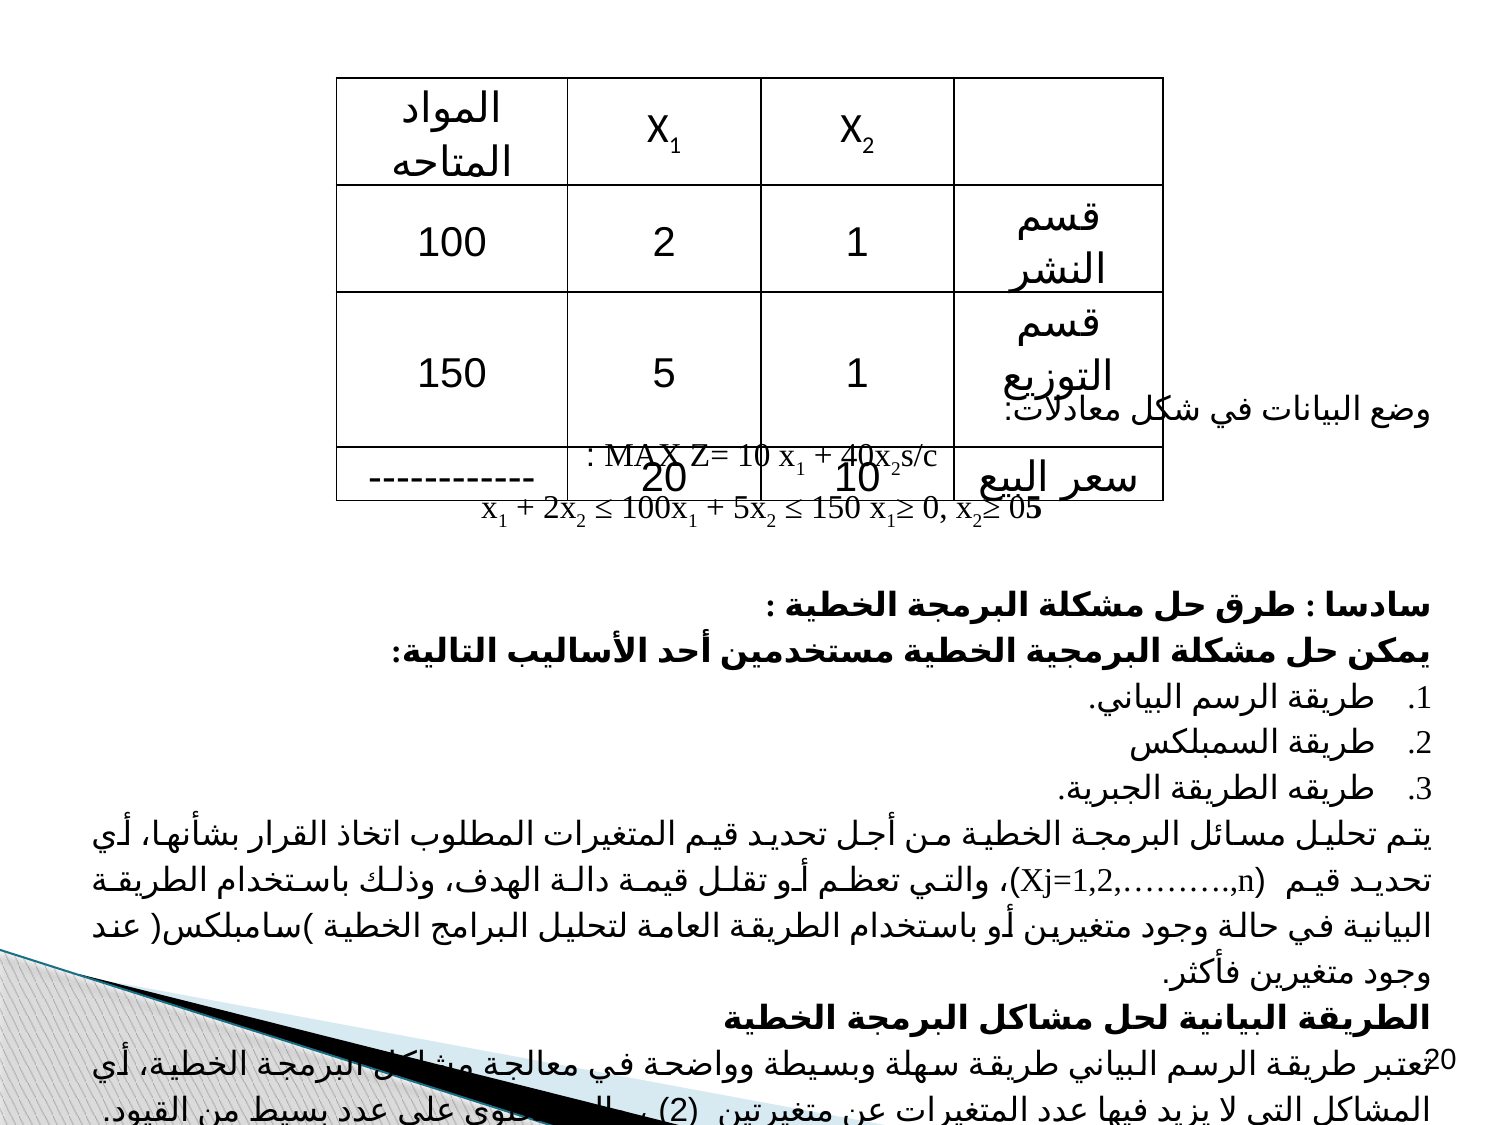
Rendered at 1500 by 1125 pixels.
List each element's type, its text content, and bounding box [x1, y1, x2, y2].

text_box وضع البيانات في شكل معادلات: MAX Z= 10 x1 + 40x2s/c : x1 + 2x2 ≤ 100x1 + 5x2 ≤ 150 x1≥ 0, x2≥ 05 سادسا : طرق حل مشكلة البرمجة الخطية : يمكن حل مشكلة البرمجية الخطية مستخدمين أحد الأساليب التالية: طريقة الرسم البياني. طريقة السمبلكس طريقه الطريقة الجبرية. يتم تحليل مسائل البرمجة الخطية من أجل تحديد قيم المتغيرات المطلوب اتخاذ القرار بشأنها، أي تحديد قيم (Xj=1,2,……….,n)، والتي تعظم أو تقلل قيمة دالة الهدف، وذلك باستخدام الطريقة البيانية في حالة وجود متغيرين أو باستخدام الطريقة العامة لتحليل البرامج الخطية )سامبلكس( عند وجود متغيرين فأكثر. الطريقة البيانية لحل مشاكل البرمجة الخطية تعتبر طريقة الرسم البياني طريقة سهلة وبسيطة وواضحة في معالجة مشاكل البرمجة الخطية، أي المشاكل التي لا يزيد فيها عدد المتغيرات عن متغيرتين (2) ، والتي تحتوي على عدد بسيط من القيود. [76, 373, 1447, 1125]
table_cell 5 [568, 293, 760, 373]
table_cell 1 [762, 293, 953, 373]
table_header [955, 79, 1162, 184]
table_header X2 [762, 79, 953, 184]
table_header المواد المتاحه [337, 79, 567, 184]
table_cell 2 [568, 186, 760, 291]
table_cell 1 [762, 186, 953, 291]
list [76, 54, 1427, 373]
table_cell 100 [337, 186, 567, 291]
table_cell 150 [337, 293, 567, 373]
table_cell قسم التوزيع [955, 293, 1162, 373]
table_header X1 [568, 79, 760, 184]
table_cell قسم النشر [955, 186, 1162, 291]
slide_number 20 [1447, 1023, 1472, 1084]
